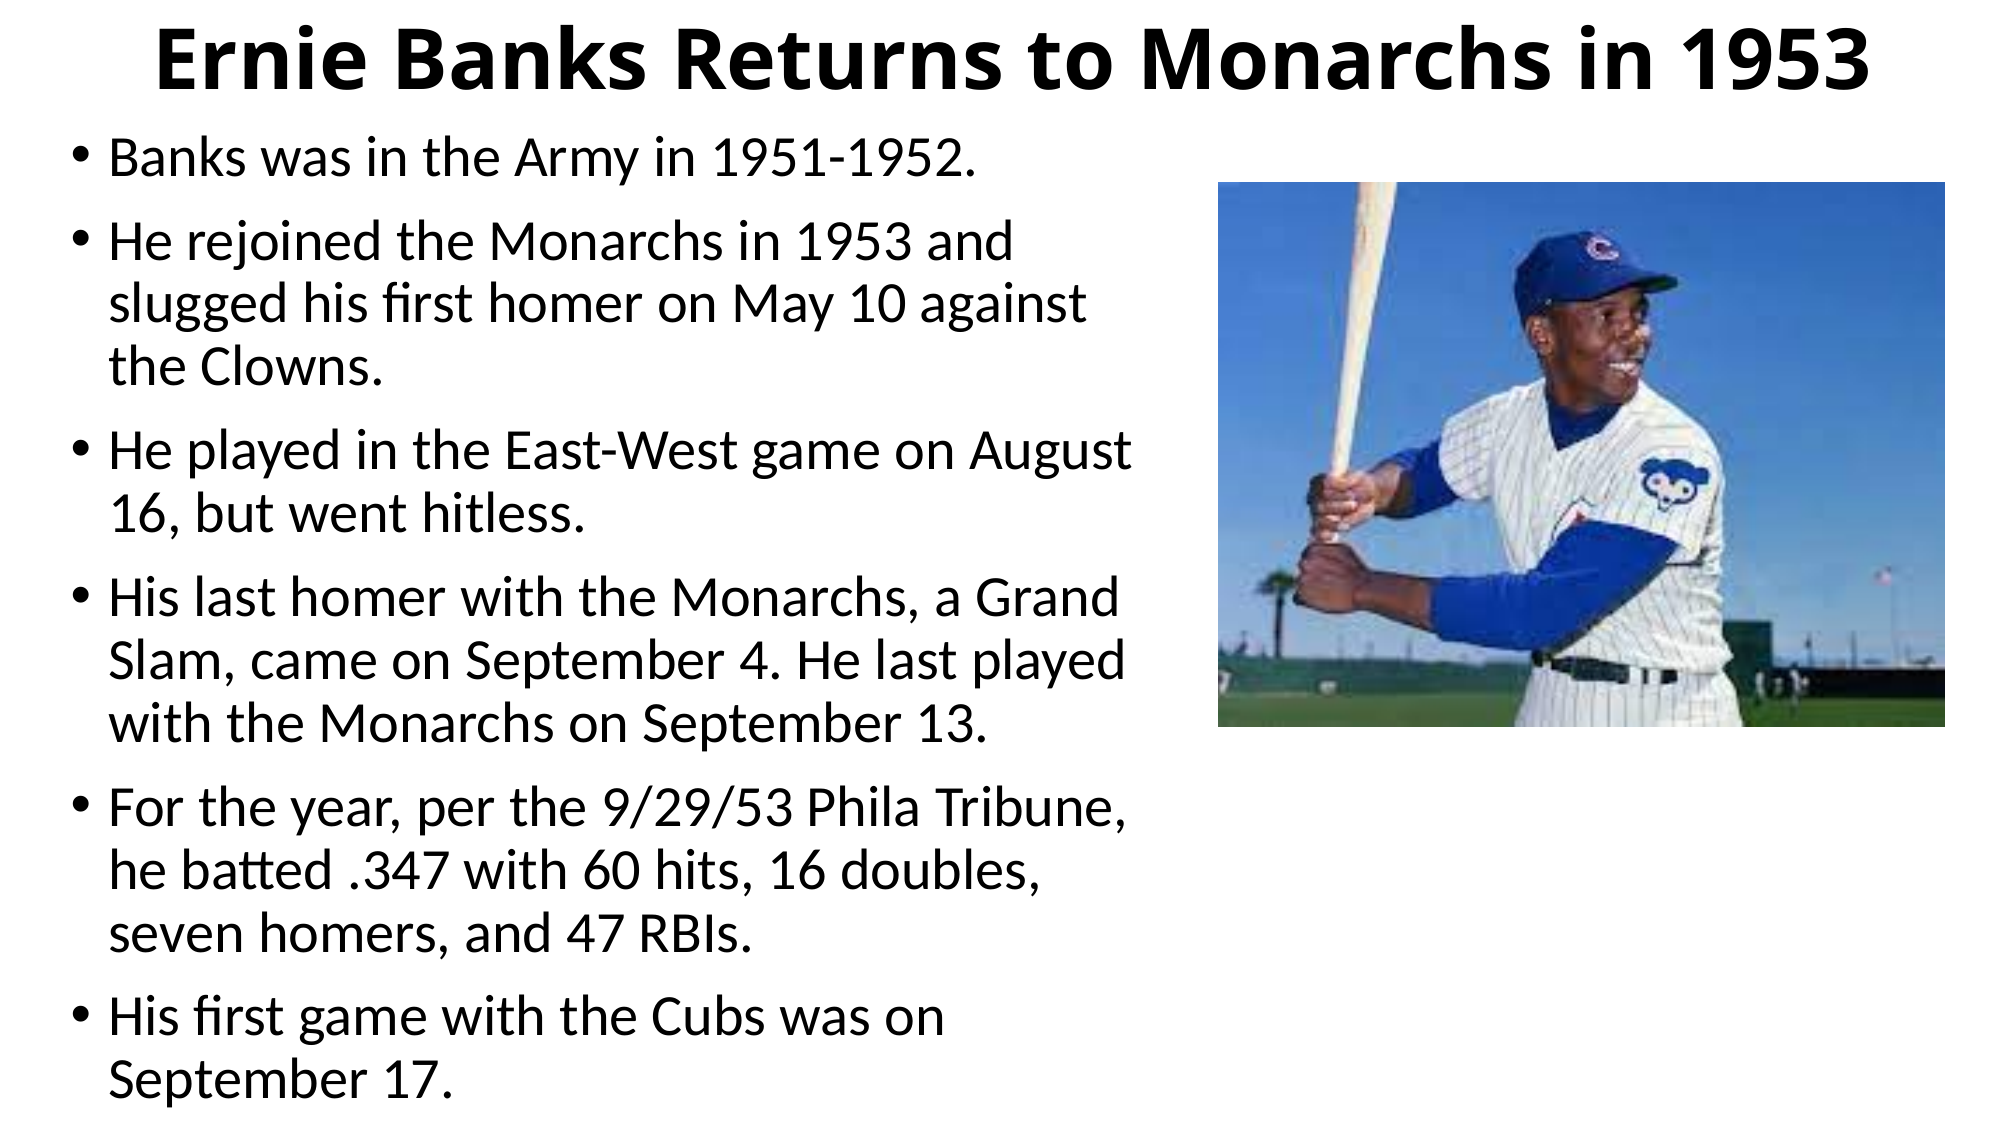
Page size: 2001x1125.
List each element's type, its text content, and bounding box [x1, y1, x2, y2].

title Ernie Banks Returns to Monarchs in 1953 [137, 6, 1889, 119]
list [1218, 182, 1945, 727]
list Banks was in the Army in 1951-1952. He rejoined the Monarchs in 1953 and slugged his first homer on May 10 against the Clowns. He played in the East-West game on August 16, but went hitless. His last homer with the Monarchs, a Grand Slam, came on September 4. He last played with the Monarchs on September 13. For the year, per the 9/29/53 Phila Tribune, he batted .347 with 60 hits, 16 doubles, seven homers, and 47 RBIs. His first game with the Cubs was on September 17. [55, 118, 1186, 1125]
